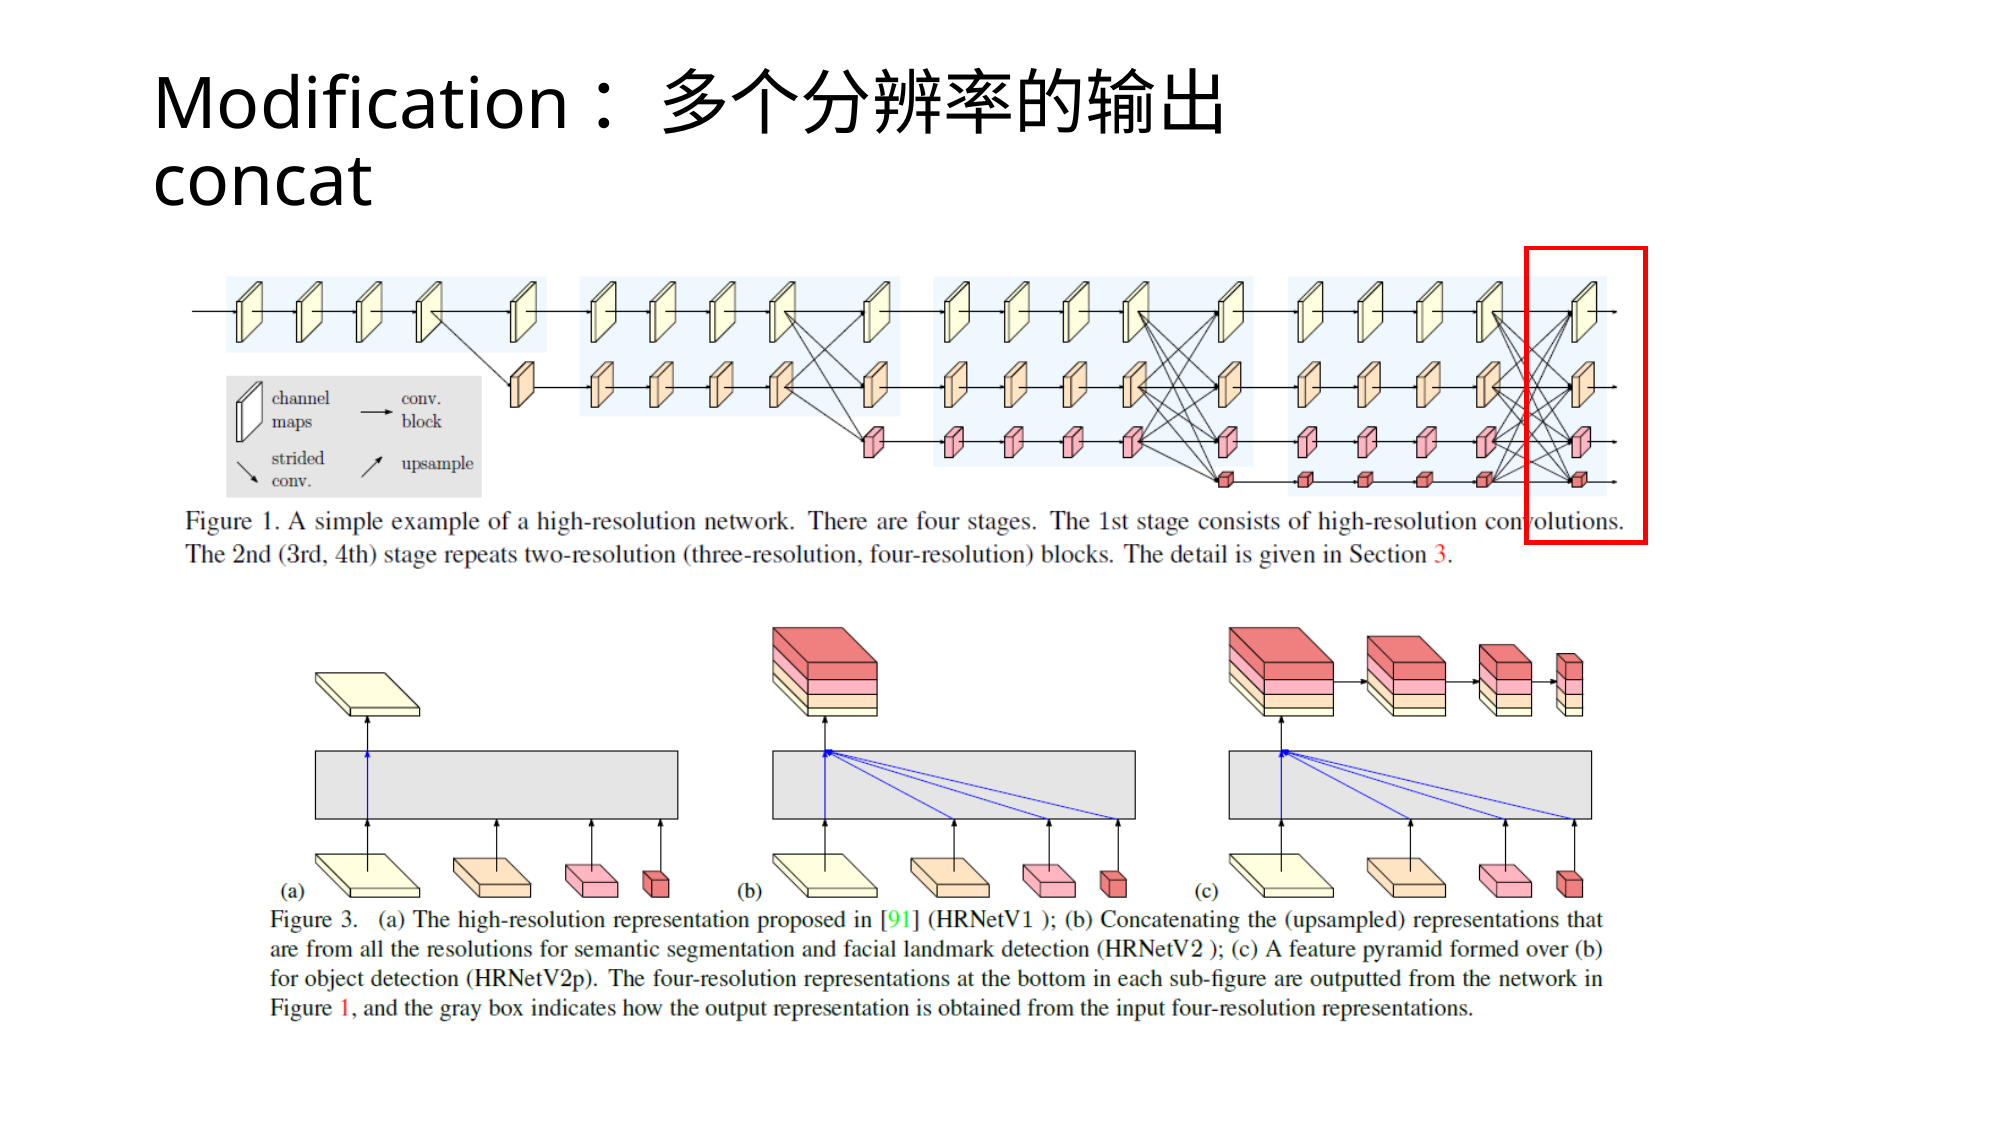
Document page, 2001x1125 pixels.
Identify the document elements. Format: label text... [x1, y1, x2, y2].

title Modification：多个分辨率的输出concat [137, 59, 1477, 229]
text_box [1526, 247, 1647, 543]
picture [164, 263, 1634, 586]
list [264, 601, 1616, 1036]
